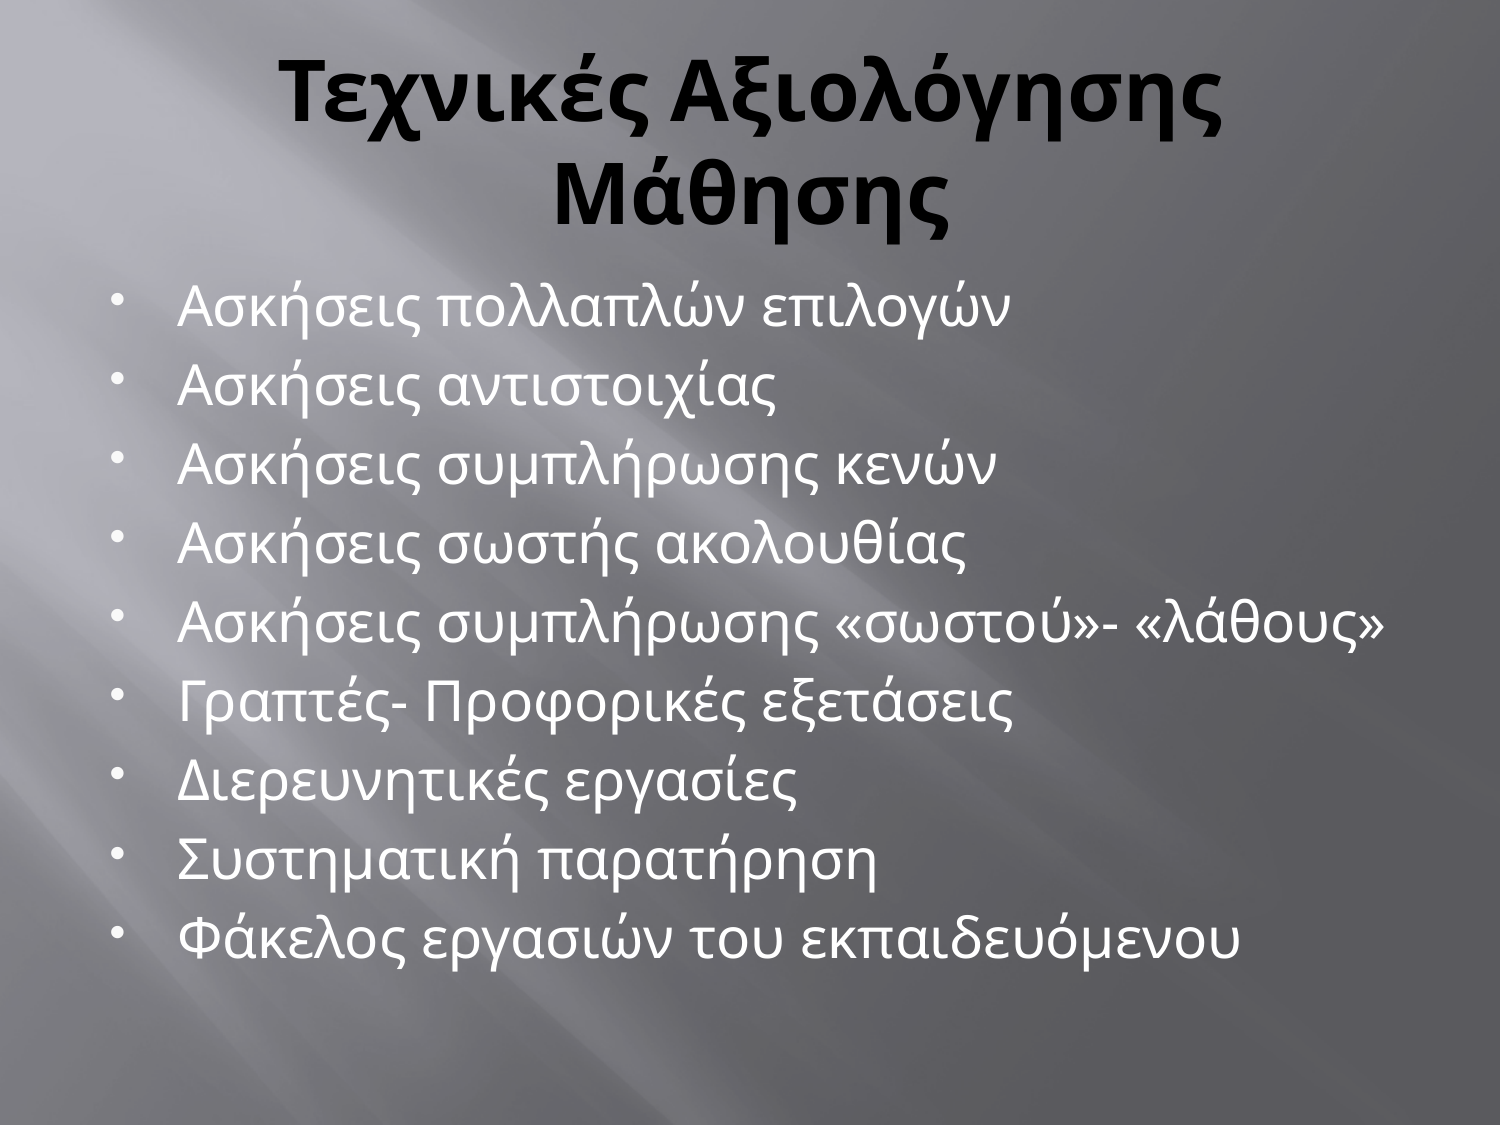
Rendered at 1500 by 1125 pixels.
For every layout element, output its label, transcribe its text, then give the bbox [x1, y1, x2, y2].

title Τεχνικές Αξιολόγησης Μάθησης [75, 45, 1425, 233]
list Ασκήσεις πολλαπλών επιλογών Ασκήσεις αντιστοιχίας Ασκήσεις συμπλήρωσης κενών Ασκήσεις σωστής ακολουθίας Ασκήσεις συμπλήρωσης «σωστού»- «λάθους» Γραπτές- Προφορικές εξετάσεις Διερευνητικές εργασίες Συστηματική παρατήρηση Φάκελος εργασιών του εκπαιδευόμενου [75, 262, 1425, 1035]
